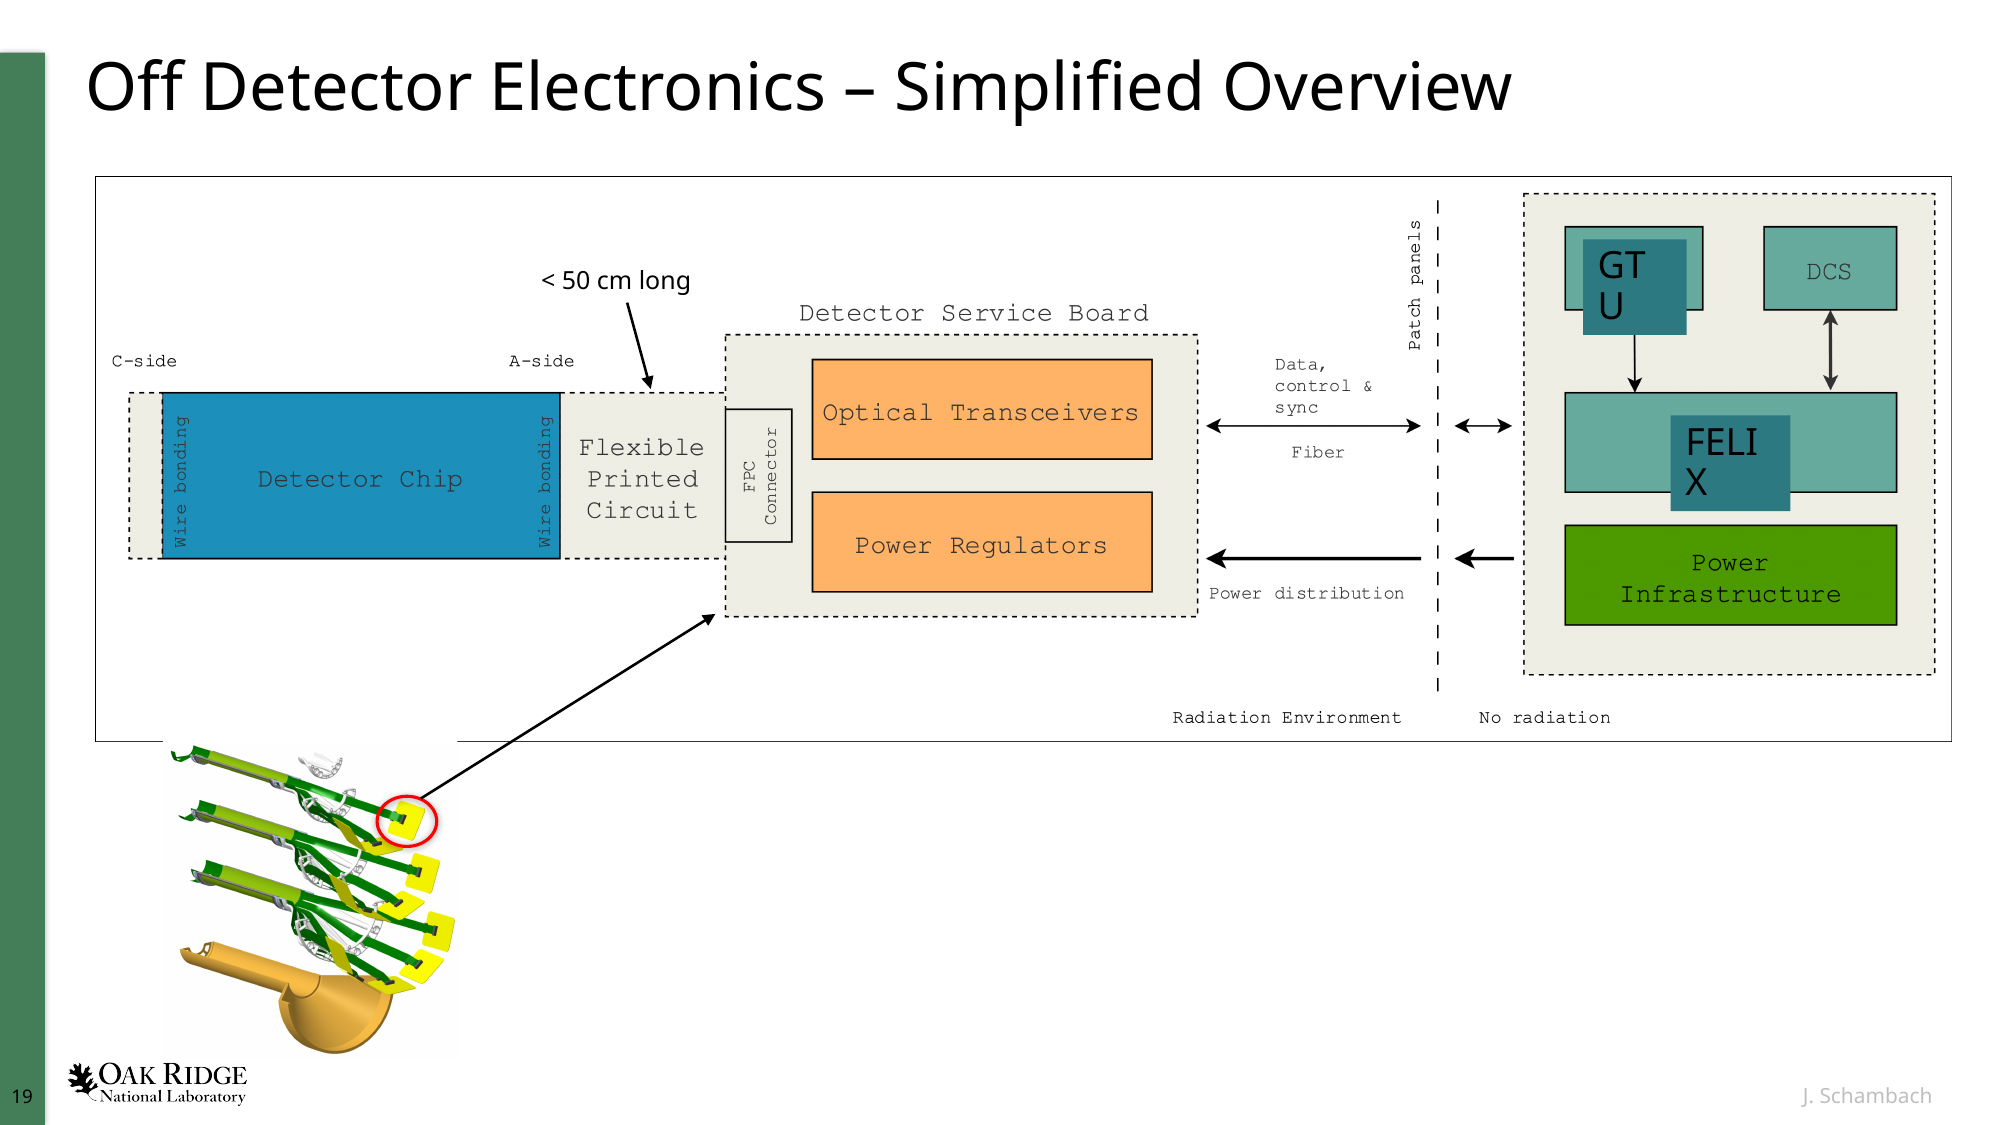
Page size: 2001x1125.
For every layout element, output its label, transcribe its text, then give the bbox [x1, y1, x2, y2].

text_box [420, 613, 716, 799]
picture [95, 175, 1952, 1061]
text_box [626, 302, 651, 390]
title Off Detector Electronics – Simplified Overview [70, 44, 1945, 134]
picture [67, 1062, 247, 1106]
